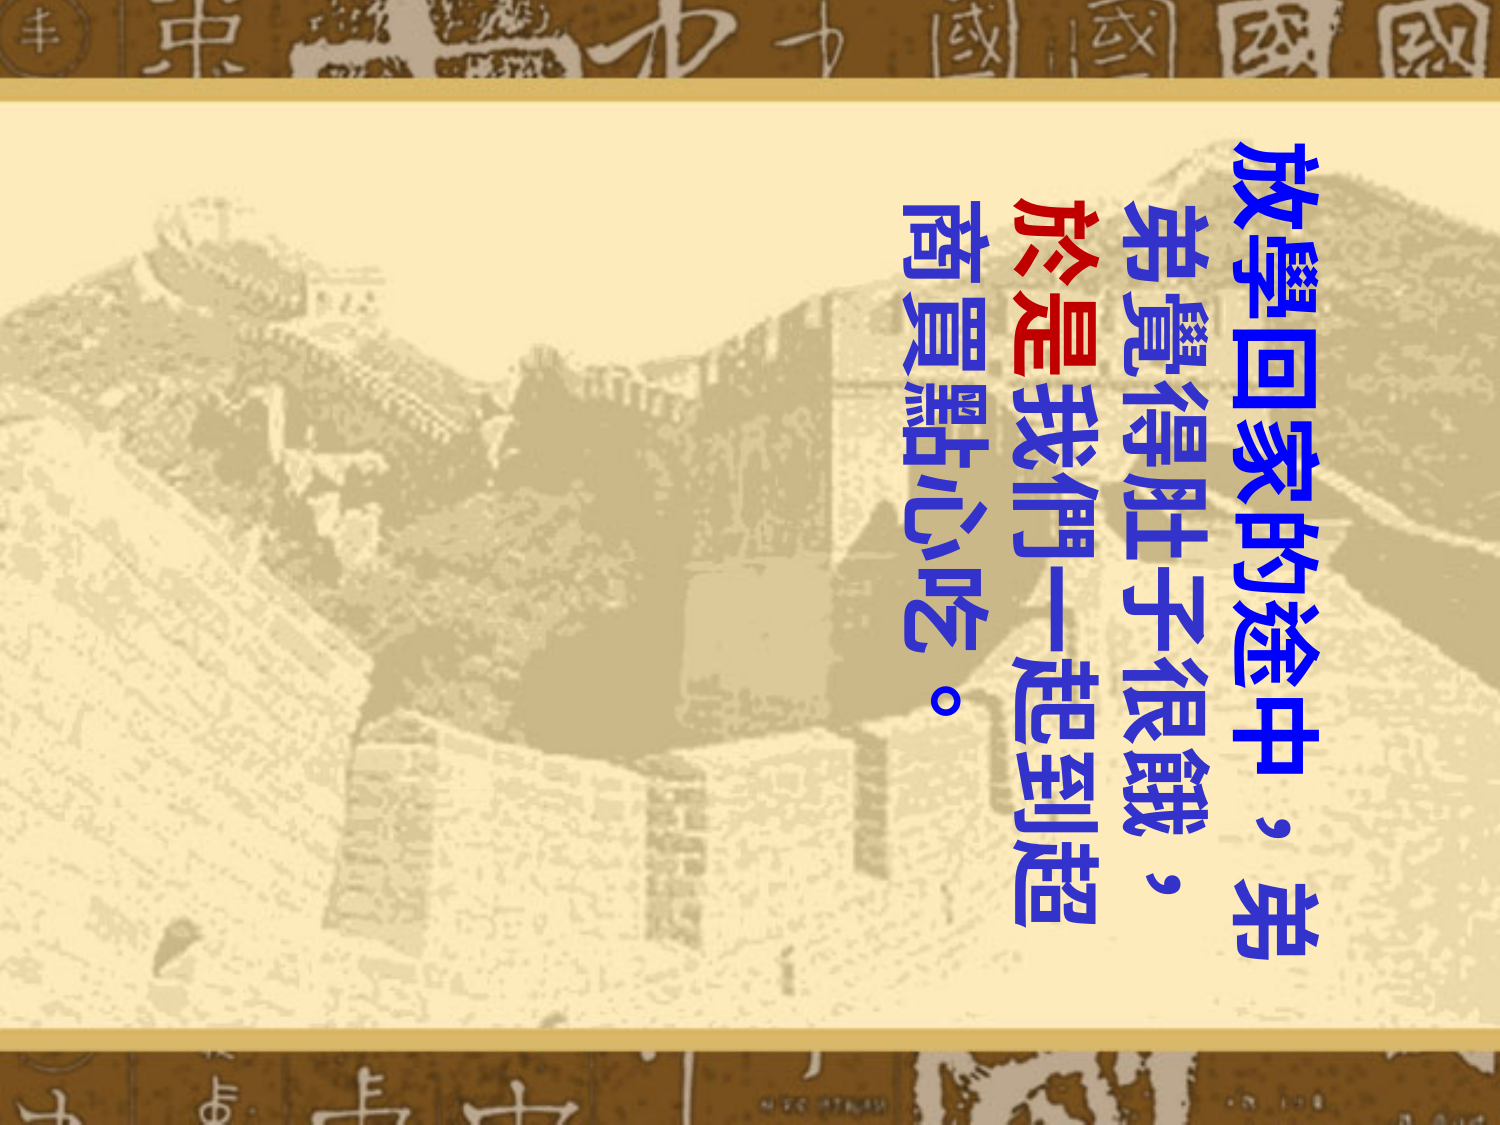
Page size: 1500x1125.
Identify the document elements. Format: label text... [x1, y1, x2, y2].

picture [0, 0, 1500, 1125]
text_box 放學回家的途中，弟弟覺得肚子很餓，於是我們一起到超商買點心吃。 [856, 125, 1341, 1024]
